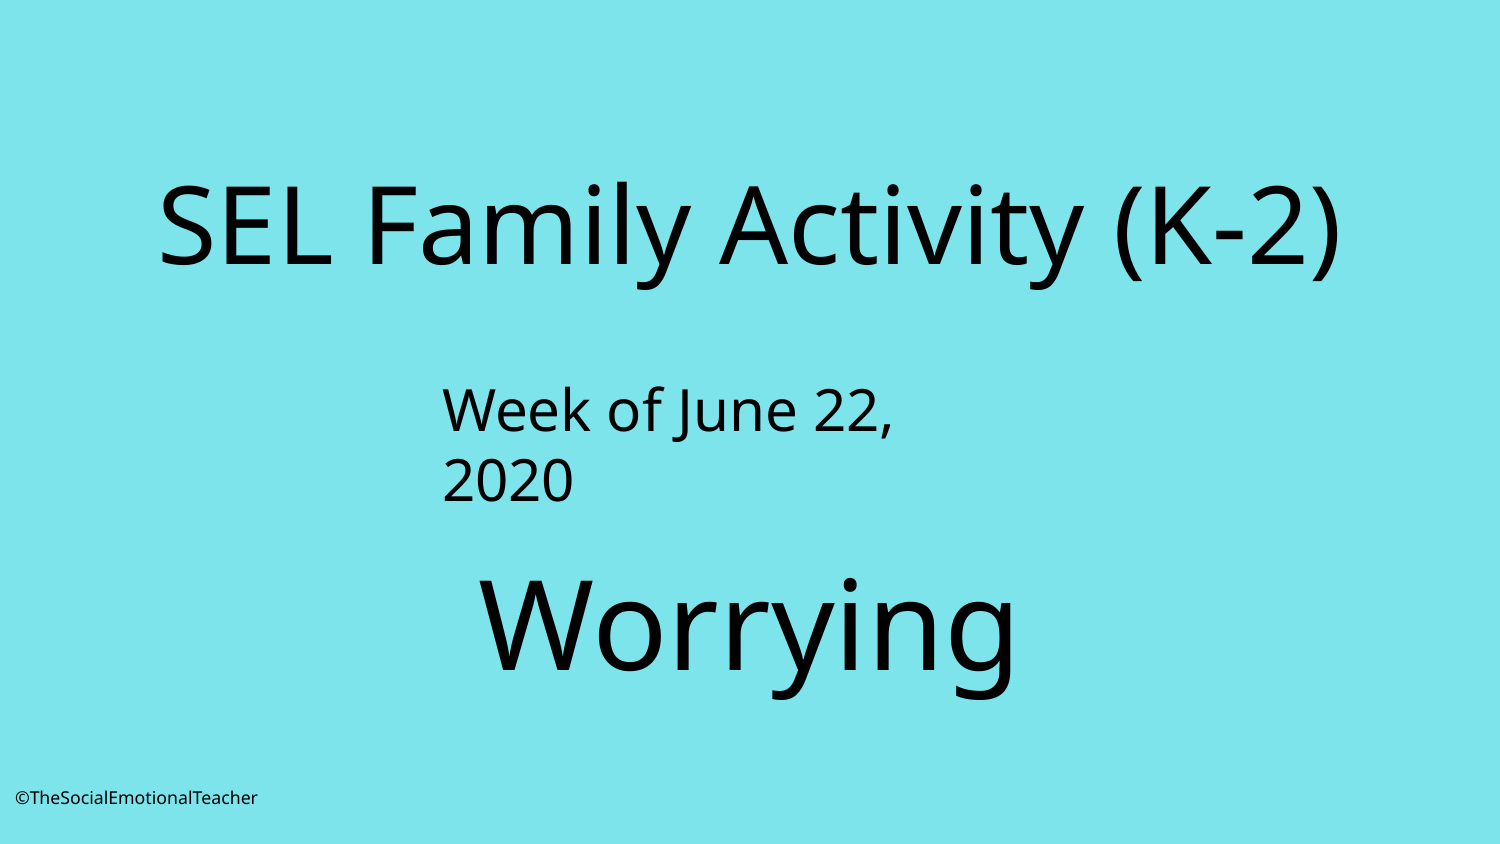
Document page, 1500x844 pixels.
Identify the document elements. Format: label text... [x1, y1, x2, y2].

text_box Week of June 22, 2020 [427, 358, 1053, 440]
title SEL Family Activity (K-2) [51, 122, 1449, 302]
text_box ©TheSocialEmotionalTeacher [0, 768, 493, 833]
text_box Worrying [0, 530, 1500, 710]
